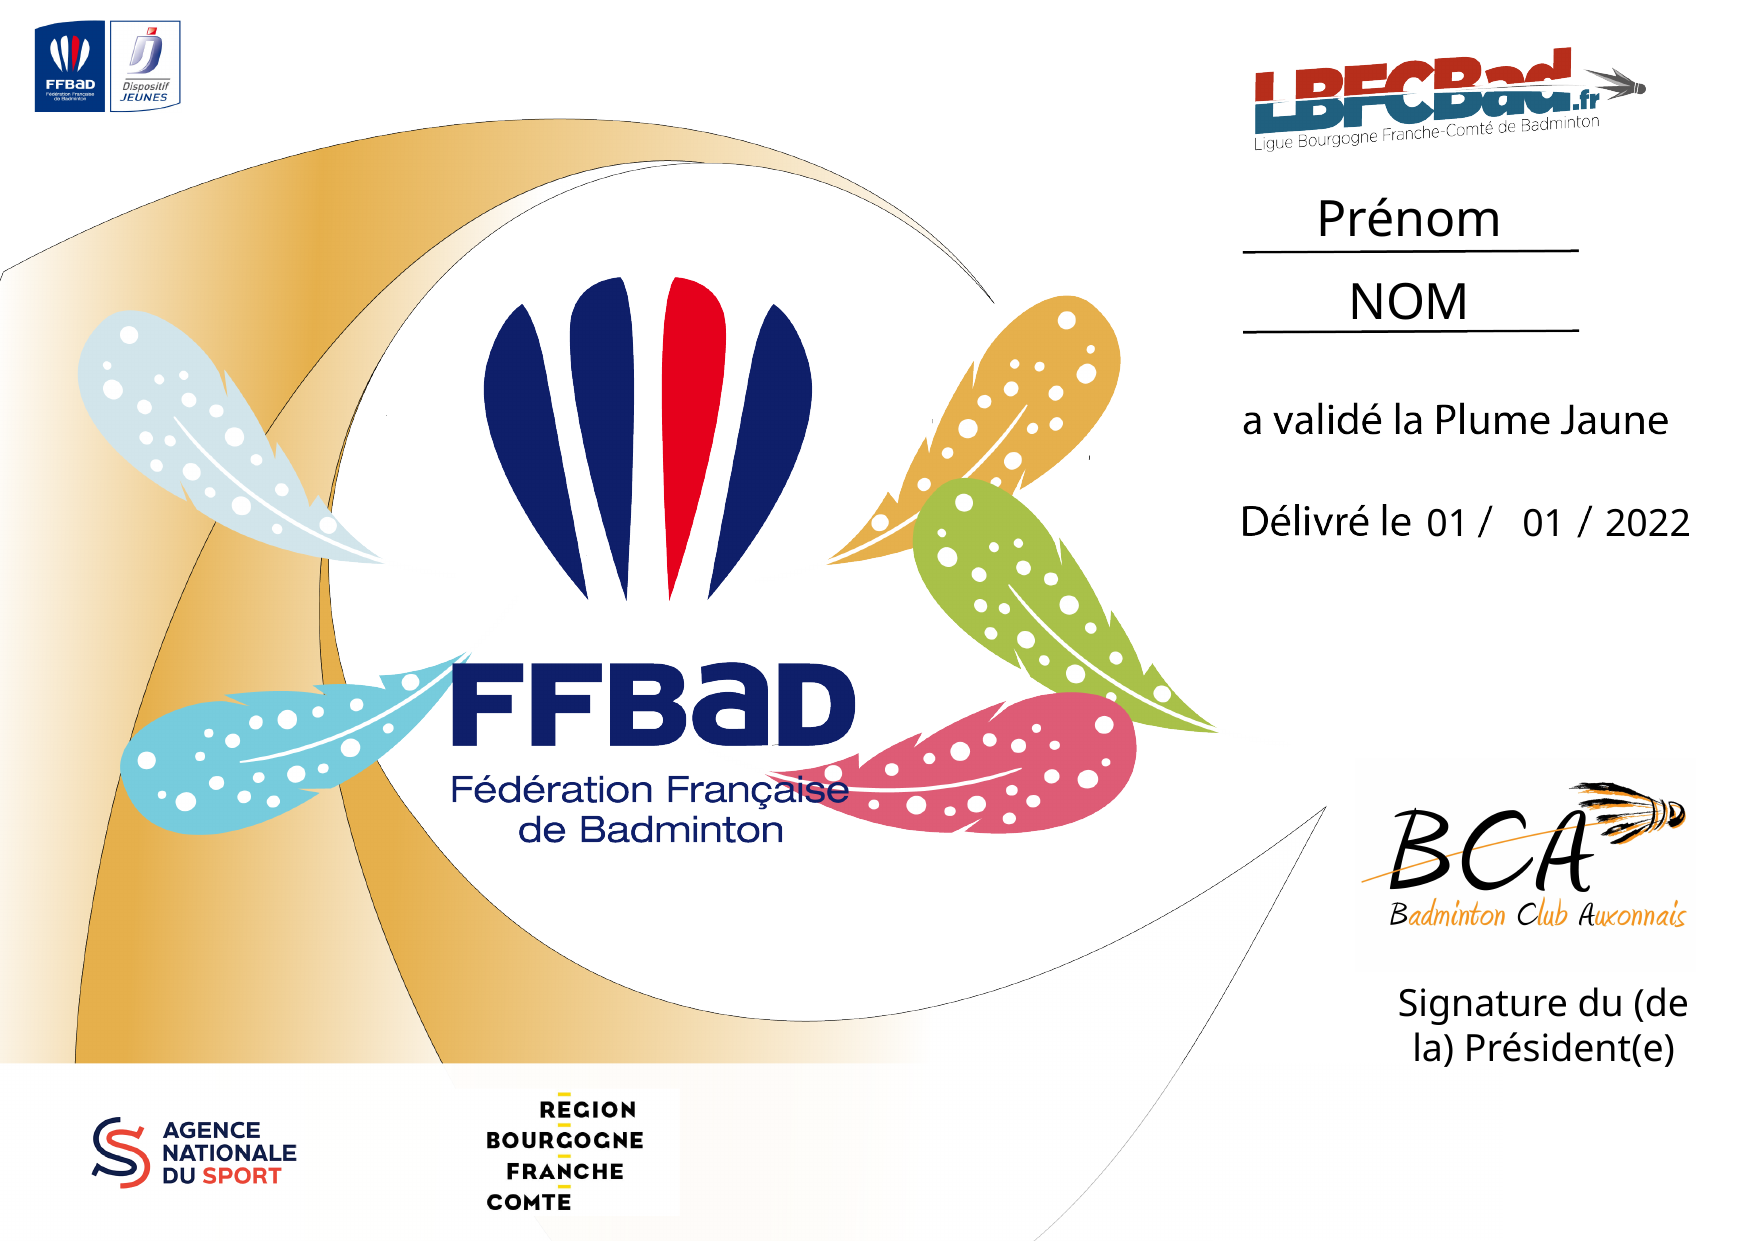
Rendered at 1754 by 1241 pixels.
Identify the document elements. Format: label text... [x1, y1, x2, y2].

picture [0, 0, 1754, 1241]
text_box 01 [1400, 491, 1495, 552]
text_box 01 [1495, 491, 1577, 552]
text_box Prénom [1241, 179, 1578, 254]
text_box Signature du (de la) Président(e) [1375, 971, 1712, 1076]
text_box NOM [1241, 262, 1578, 338]
text_box 2022 [1577, 491, 1719, 552]
